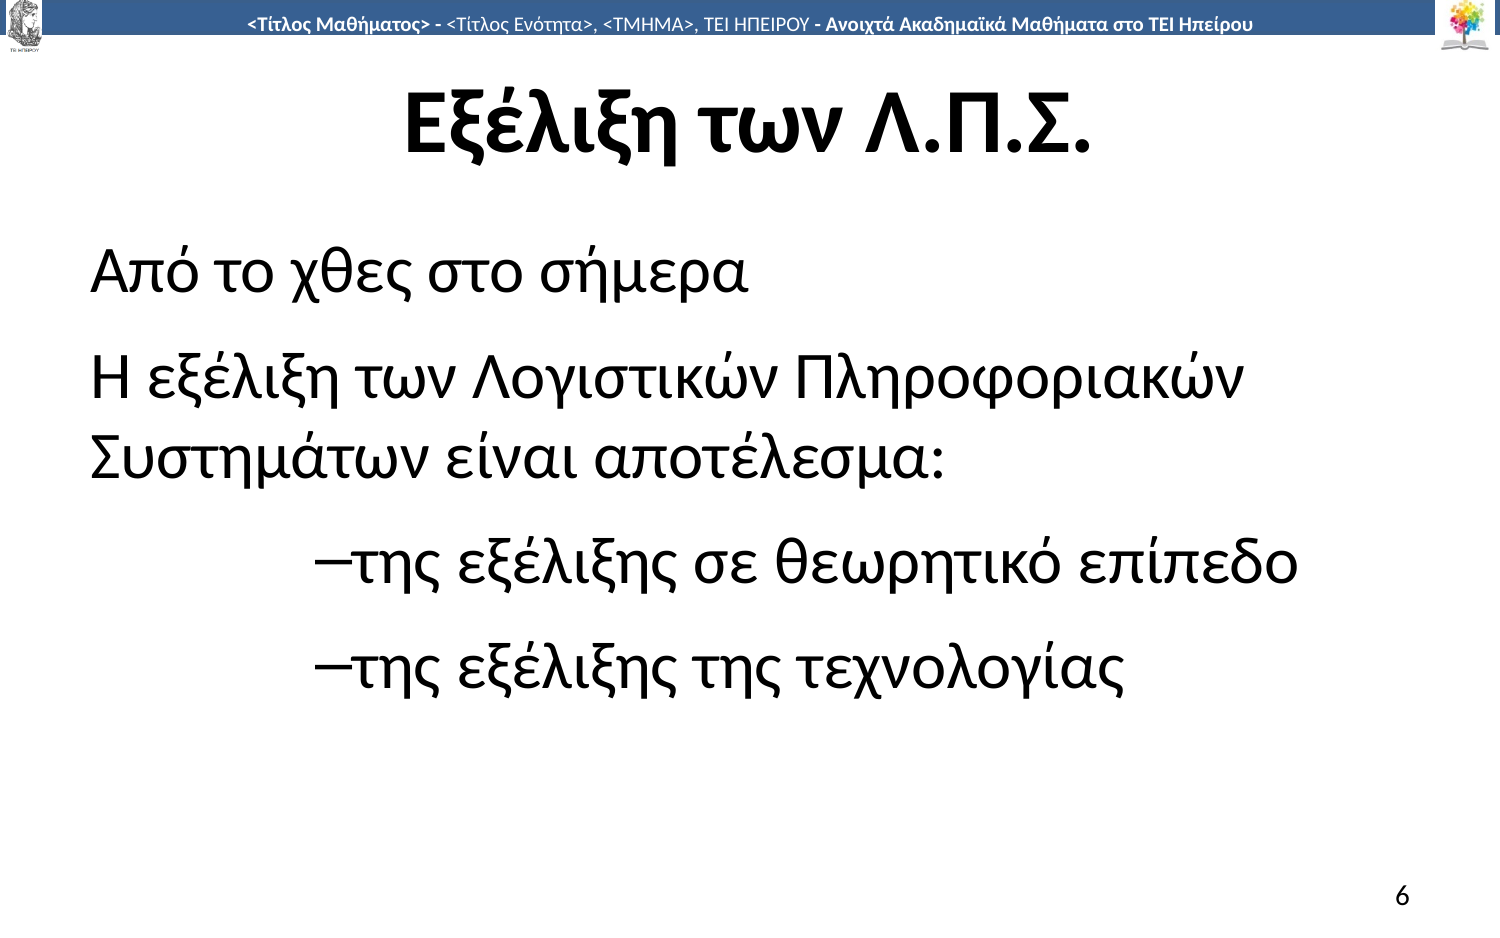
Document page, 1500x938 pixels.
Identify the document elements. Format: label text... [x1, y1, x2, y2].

title Εξέλιξη των Λ.Π.Σ. [75, 37, 1425, 194]
slide_number 6 [1074, 868, 1425, 919]
picture [1435, 0, 1495, 52]
list Από το χθες στο σήμερα Η εξέλιξη των Λογιστικών Πληροφοριακών Συστημάτων είναι αποτέλεσμα: της εξέλιξης σε θεωρητικό επίπεδο της εξέλιξης της τεχνολογίας [75, 218, 1425, 838]
picture [6, 0, 42, 54]
